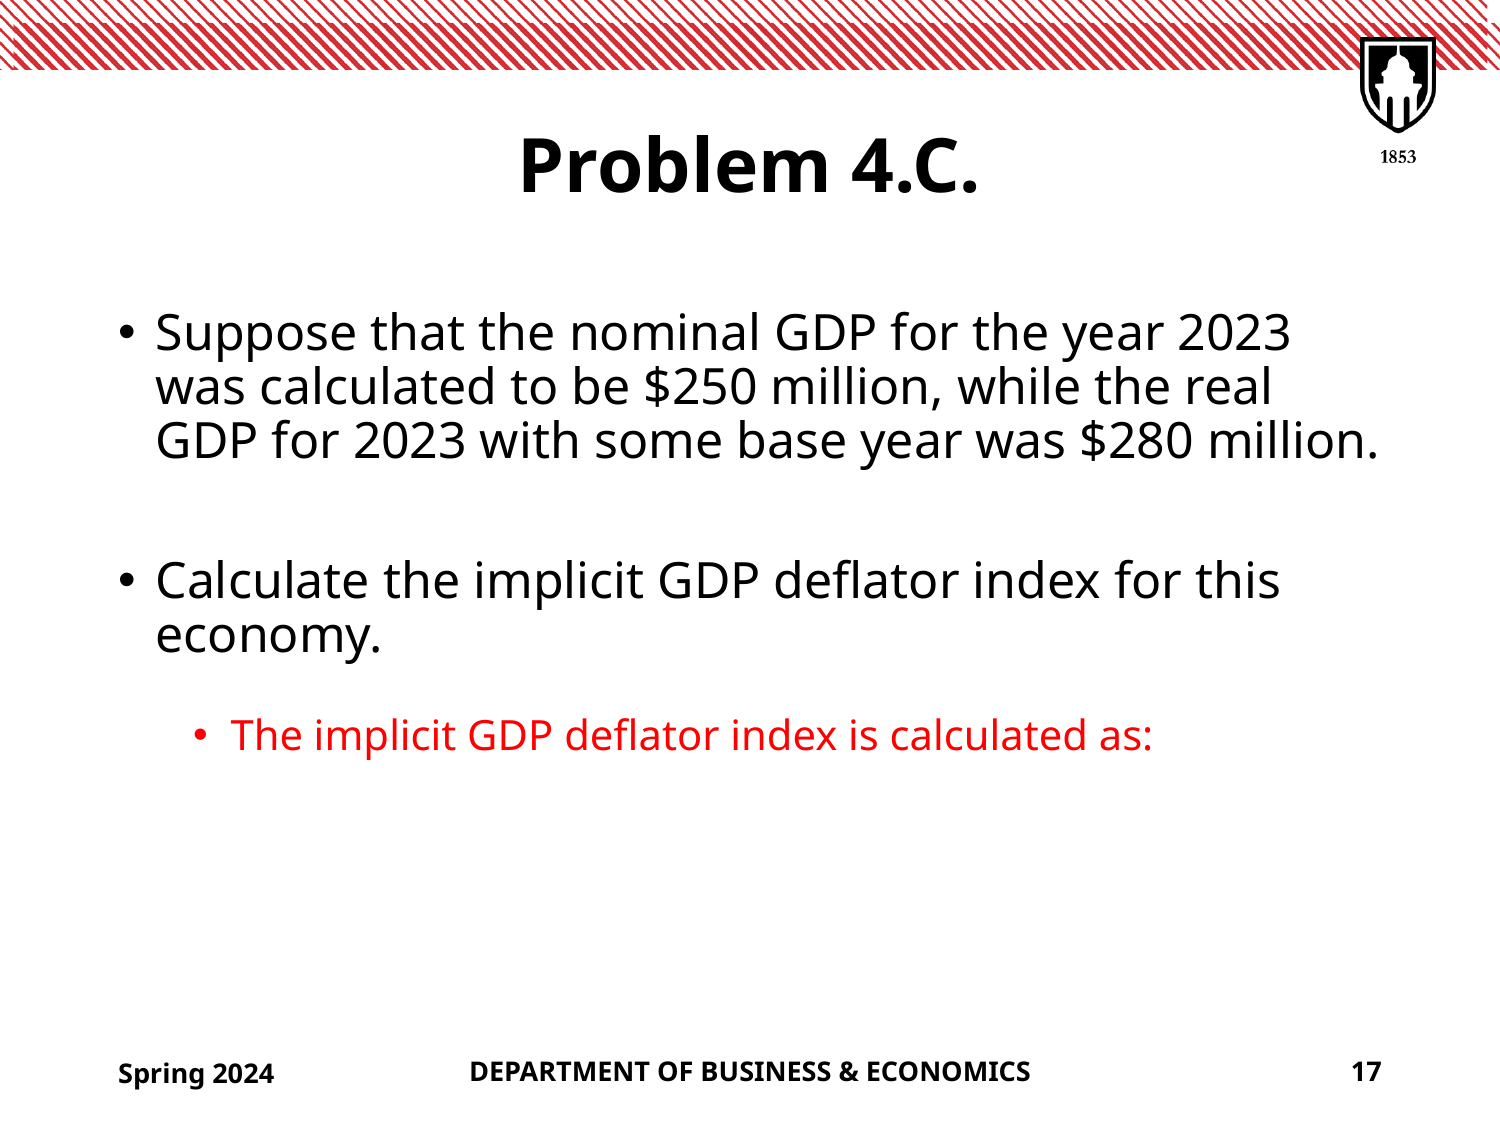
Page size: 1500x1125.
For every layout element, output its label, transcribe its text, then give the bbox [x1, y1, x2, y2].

title Problem 4.C. [103, 59, 1397, 278]
slide_number Spring 2024 [103, 1042, 277, 1103]
slide_number 17 [1059, 1042, 1397, 1103]
picture [0, 0, 1500, 163]
footer DEPARTMENT OF BUSINESS & ECONOMICS [277, 1042, 1059, 1103]
